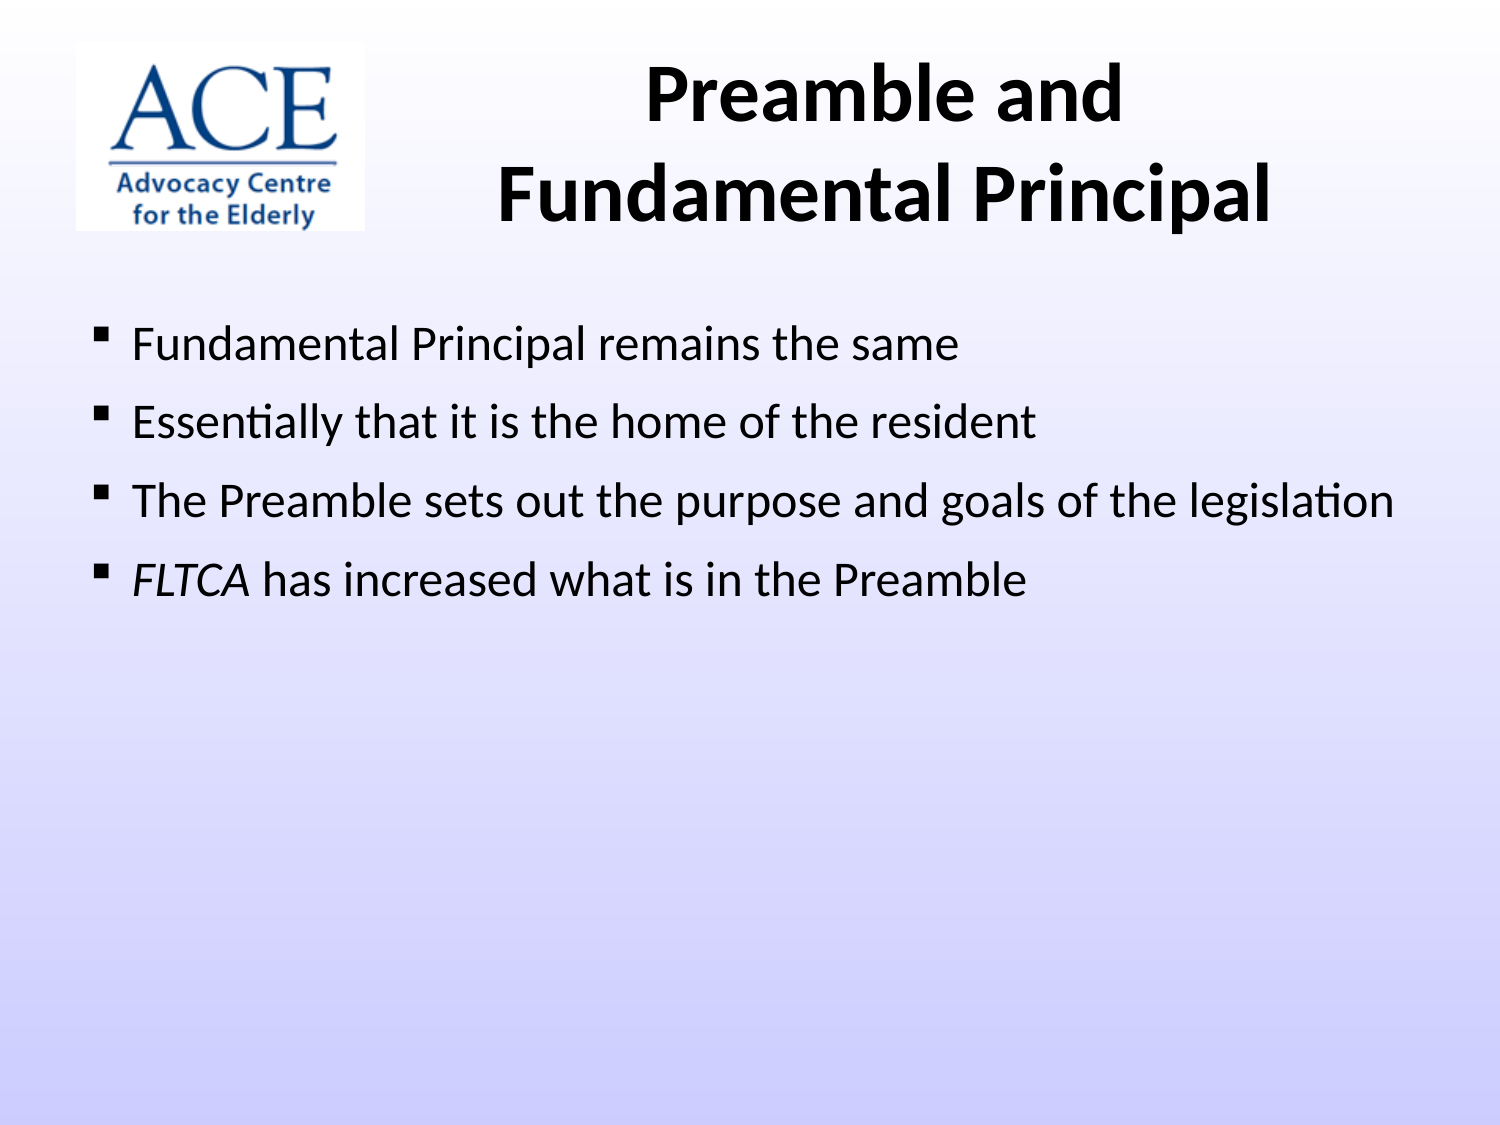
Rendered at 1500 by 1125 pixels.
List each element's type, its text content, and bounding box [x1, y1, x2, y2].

picture [76, 42, 365, 231]
text_box Fundamental Principal remains the same Essentially that it is the home of the resident The Preamble sets out the purpose and goals of the legislation FLTCA has increased what is in the Preamble [74, 309, 1425, 773]
text_box Preamble and Fundamental Principal [407, 30, 1365, 246]
